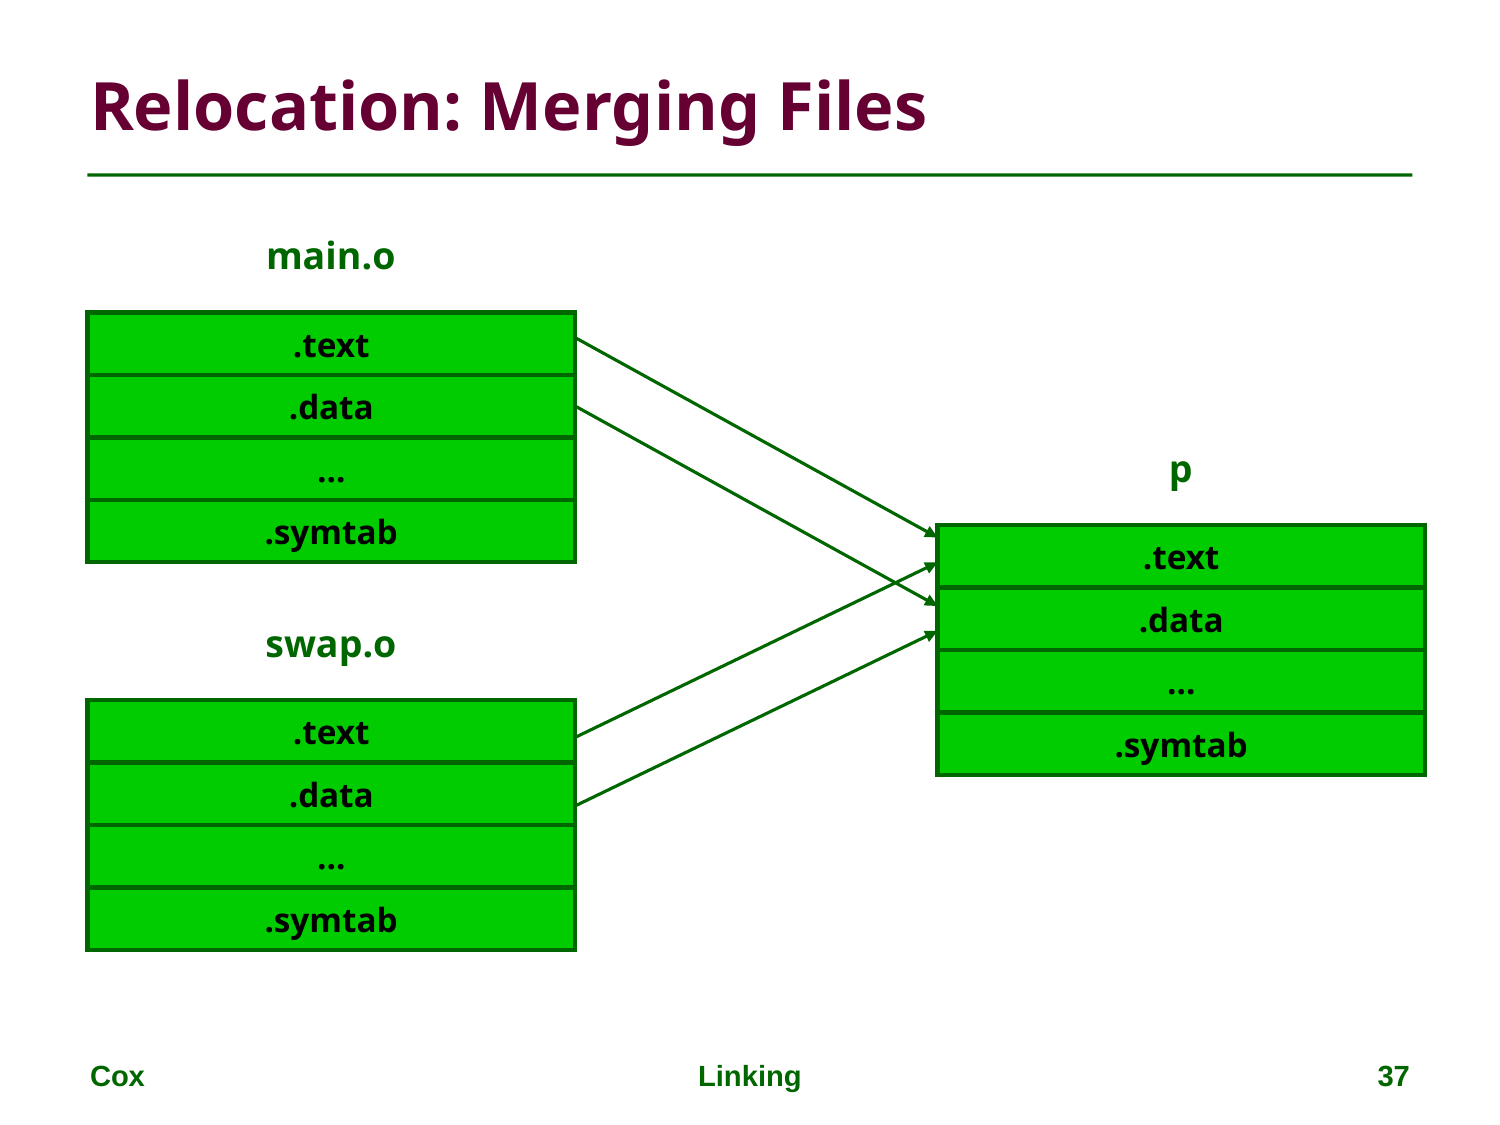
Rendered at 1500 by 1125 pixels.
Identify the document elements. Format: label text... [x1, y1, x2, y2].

text_box .symtab [87, 887, 575, 950]
text_box swap.o [250, 612, 412, 673]
text_box .symtab [937, 712, 1425, 775]
footer Linking [512, 1049, 988, 1103]
slide_number Cox [74, 1049, 426, 1103]
text_box … [87, 438, 575, 499]
text_box .data [937, 587, 1425, 650]
text_box [574, 630, 938, 807]
text_box [574, 337, 938, 538]
text_box .text [87, 312, 575, 374]
text_box .text [87, 699, 575, 762]
title Relocation: Merging Files [75, 45, 1425, 163]
text_box [896, 562, 938, 583]
text_box .data [87, 374, 575, 438]
text_box .text [937, 524, 1425, 587]
text_box p [1154, 437, 1208, 498]
text_box .symtab [87, 499, 575, 563]
text_box .data [87, 762, 575, 825]
text_box … [937, 650, 1425, 712]
text_box [574, 405, 938, 606]
slide_number 37 [1074, 1049, 1426, 1103]
text_box main.o [251, 224, 411, 285]
text_box … [87, 825, 575, 887]
